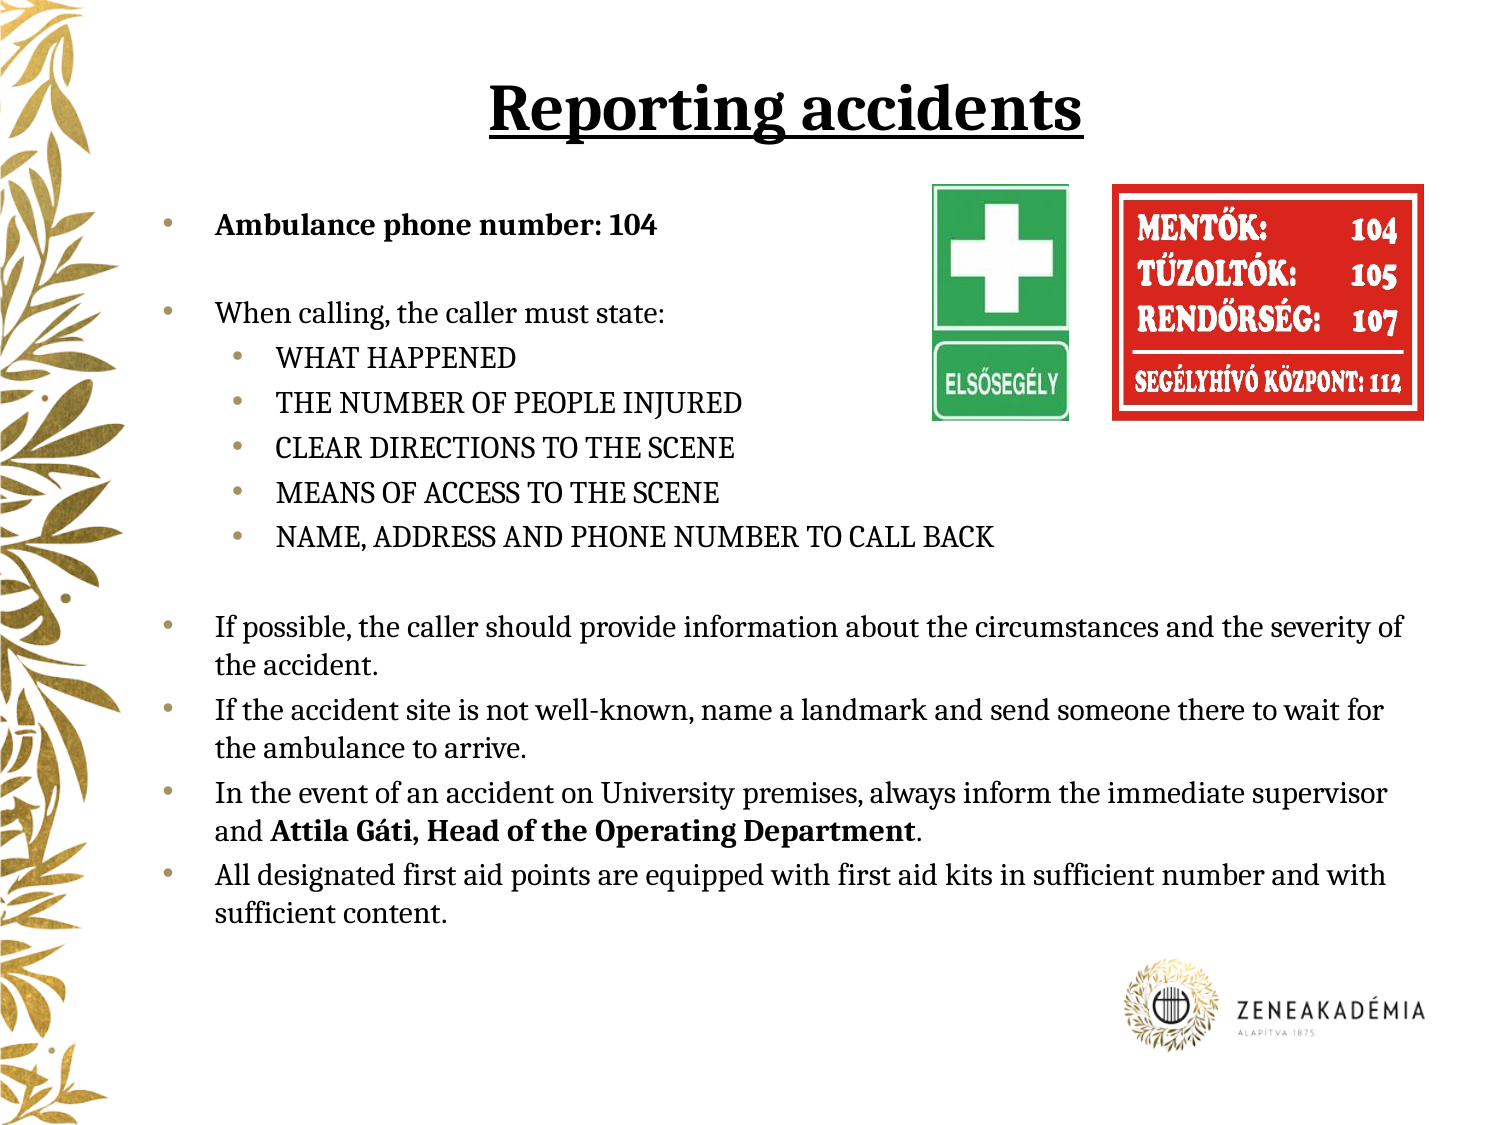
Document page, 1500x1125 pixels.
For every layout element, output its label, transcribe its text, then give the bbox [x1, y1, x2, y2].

picture [0, 0, 1500, 1125]
title Reporting accidents [147, 45, 1425, 164]
list Ambulance phone number: 104 When calling, the caller must state: WHAT HAPPENED THE NUMBER OF PEOPLE INJURED CLEAR DIRECTIONS TO THE SCENE MEANS OF ACCESS TO THE SCENE NAME, ADDRESS AND PHONE NUMBER TO CALL BACK If possible, the caller should provide information about the circumstances and the severity of the accident. If the accident site is not well-known, name a landmark and send someone there to wait for the ambulance to arrive. In the event of an accident on University premises, always inform the immediate supervisor and Attila Gáti, Head of the Operating Department. All designated first aid points are equipped with first aid kits in sufficient number and with sufficient content. [147, 196, 1424, 941]
